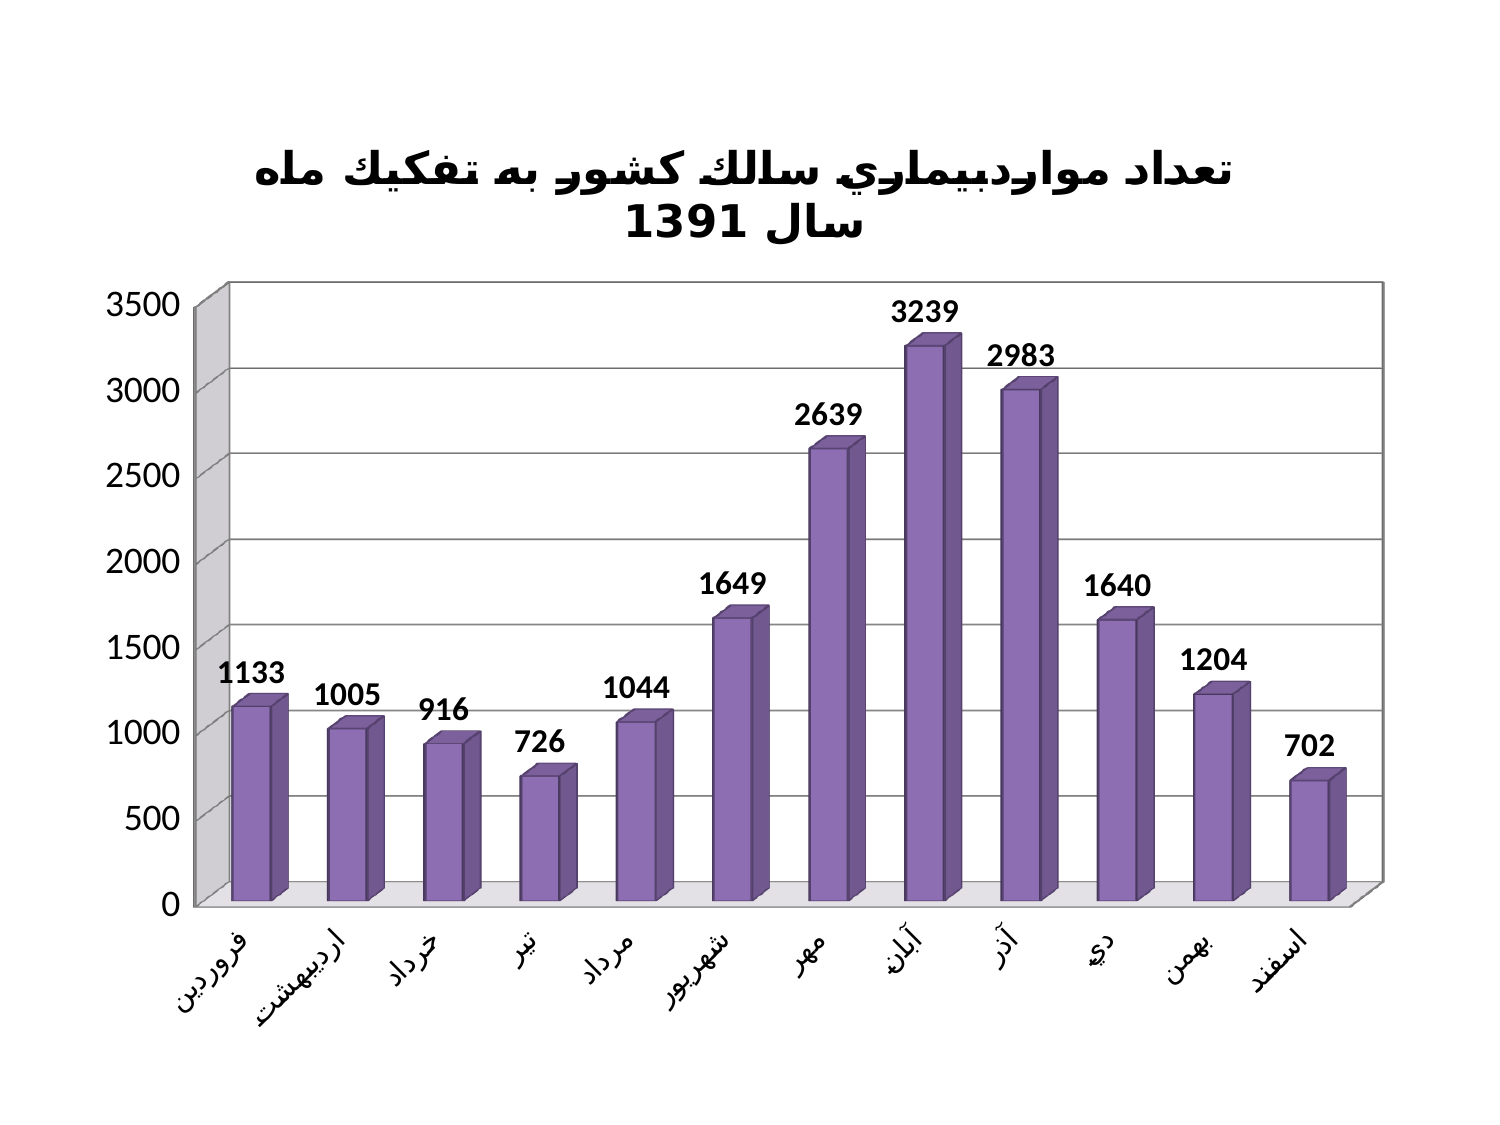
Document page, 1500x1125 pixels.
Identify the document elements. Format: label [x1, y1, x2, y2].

chart [76, 101, 1413, 1052]
